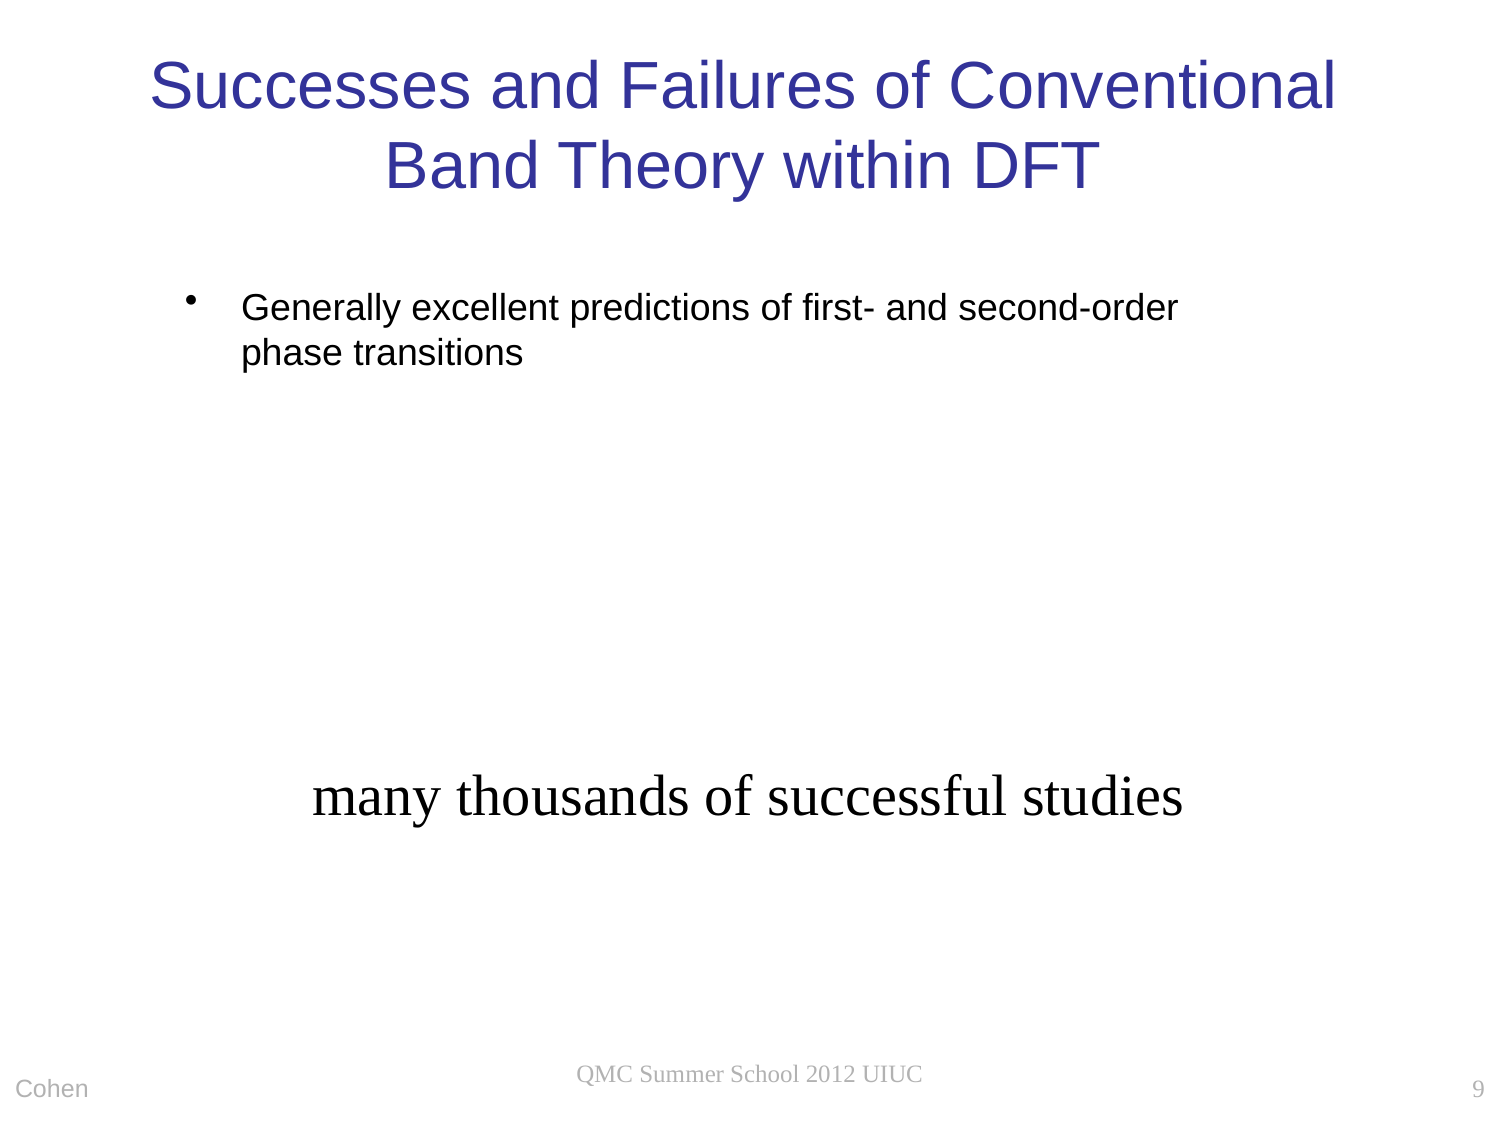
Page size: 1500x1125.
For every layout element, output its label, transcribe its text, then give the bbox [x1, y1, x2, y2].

slide_number Cohen [0, 1050, 313, 1125]
slide_number 9 [1187, 1050, 1500, 1125]
footer QMC Summer School 2012 UIUC [512, 1042, 988, 1103]
list Generally excellent predictions of first- and second-order phase transitions [169, 275, 1288, 550]
text_box many thousands of successful studies [297, 750, 1200, 835]
title Successes and Failures of Conventional Band Theory within DFT [75, 32, 1413, 211]
